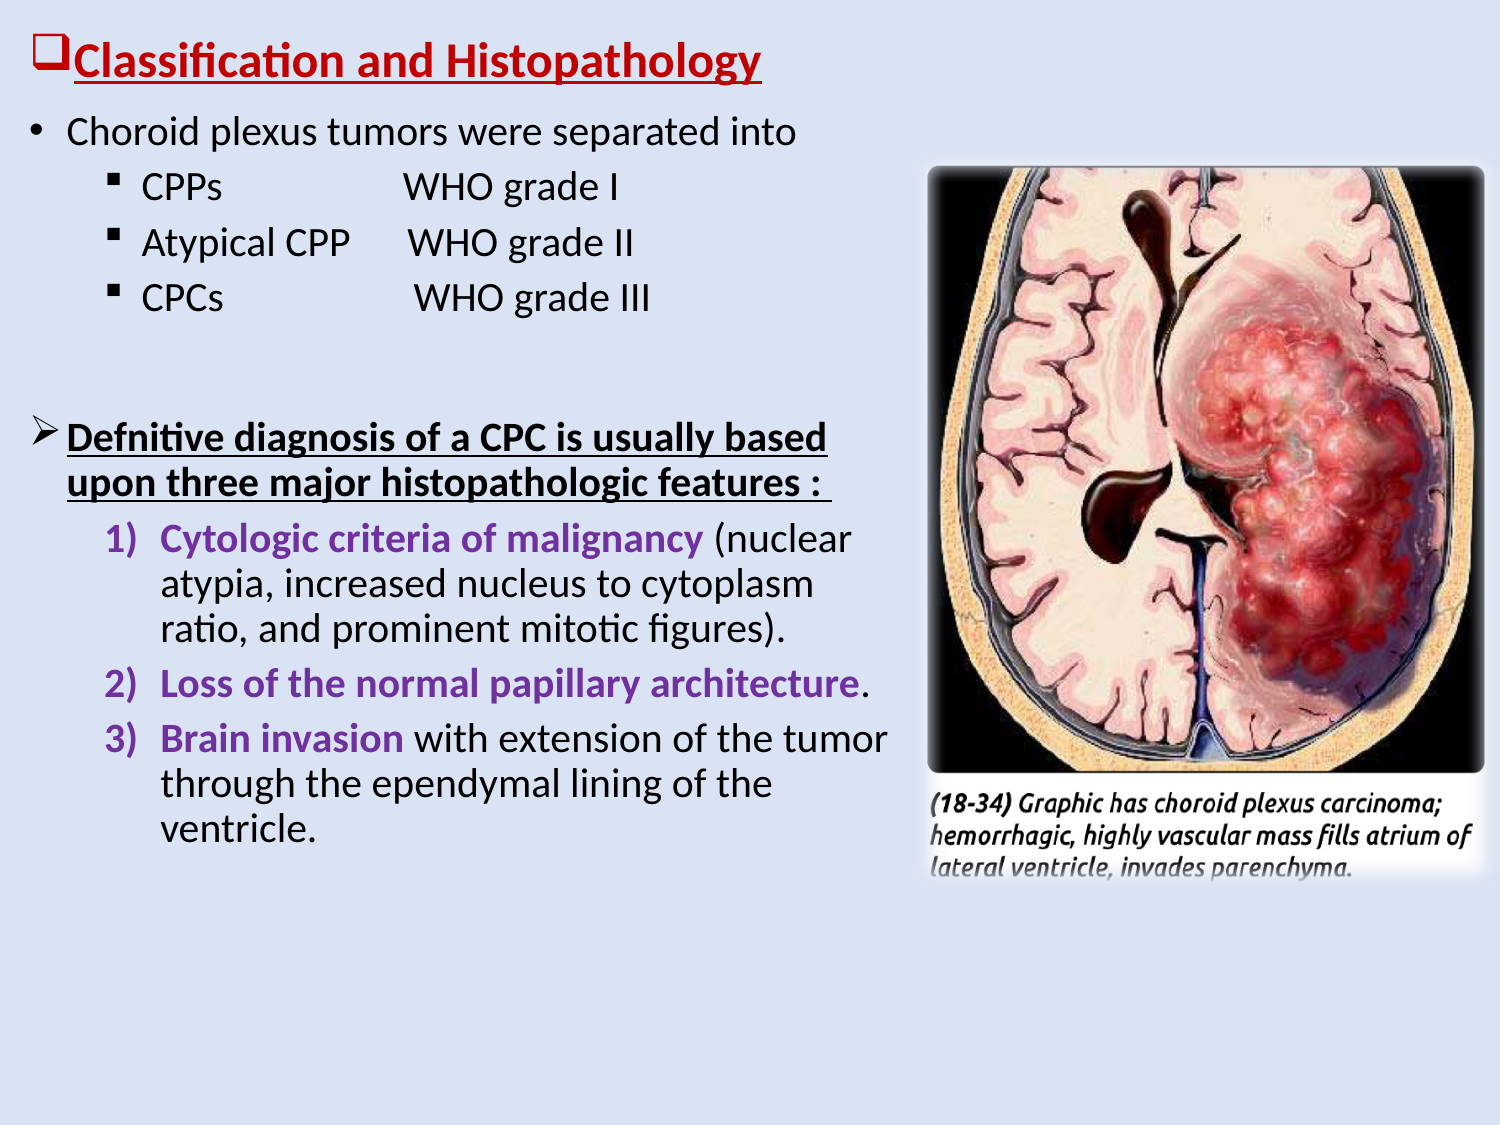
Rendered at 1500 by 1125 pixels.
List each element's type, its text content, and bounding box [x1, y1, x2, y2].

list Classification and Histopathology Choroid plexus tumors were separated into CPPs WHO grade I Atypical CPP WHO grade II CPCs WHO grade III Defnitive diagnosis of a CPC is usually based upon three major histopathologic features : Cytologic criteria of malignancy (nuclear atypia, increased nucleus to cytoplasm ratio, and prominent mitotic figures). Loss of the normal papillary architecture. Brain invasion with extension of the tumor through the ependymal lining of the ventricle. [14, 26, 913, 1112]
picture [912, 149, 1500, 890]
